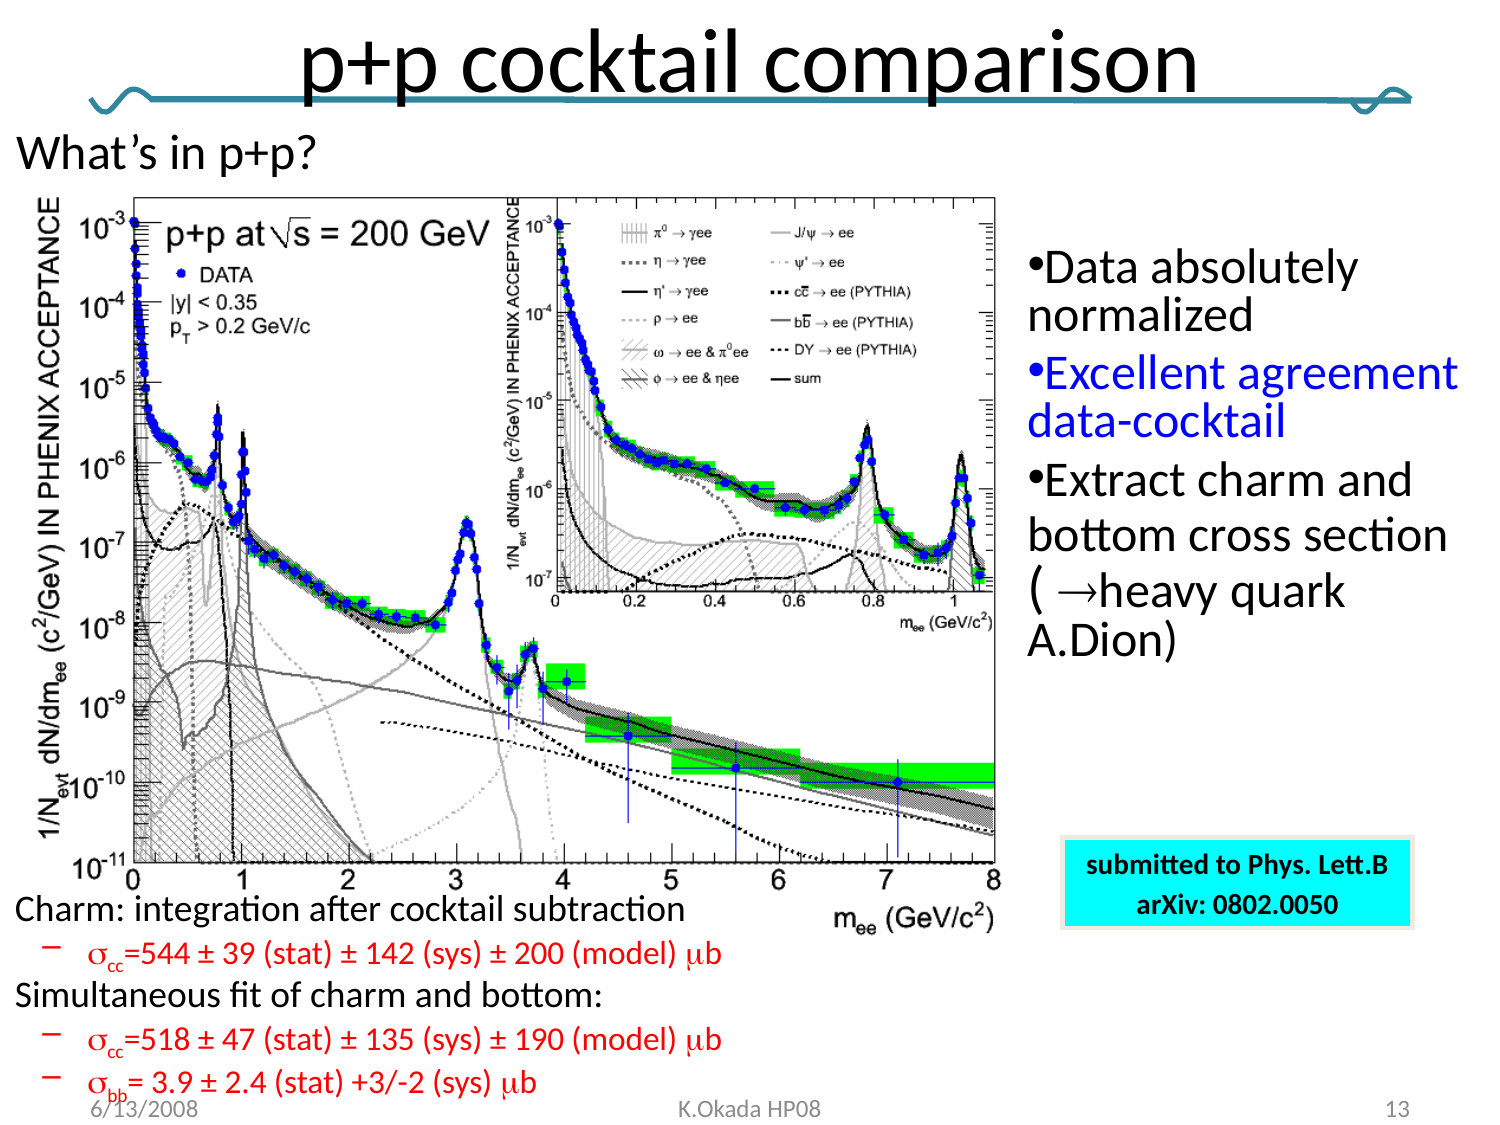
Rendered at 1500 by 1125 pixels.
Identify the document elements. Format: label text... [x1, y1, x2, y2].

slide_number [75, 1106, 425, 1125]
text_box What’s in p+p? [1, 112, 335, 181]
text_box submitted to Phys. Lett.B arXiv: 0802.0050 [1062, 837, 1413, 928]
text_box Charm: integration after cocktail subtraction scc=544 ± 39 (stat) ± 142 (sys) ± 200 (model) mb Simultaneous fit of charm and bottom: scc=518 ± 47 (stat) ± 135 (sys) ± 190 (model) mb sbb= 3.9 ± 2.4 (stat) +3/-2 (sys) mb [0, 885, 1127, 1106]
footer K.Okada HP08 [512, 1106, 988, 1125]
list Data absolutely normalized Excellent agreement data-cocktail Extract charm and bottom cross section ( heavy quark A.Dion) [1029, 237, 1488, 700]
slide_number 13 [1074, 1077, 1425, 1125]
picture [1, 182, 1026, 938]
title p+p cocktail comparison [75, 0, 1425, 150]
